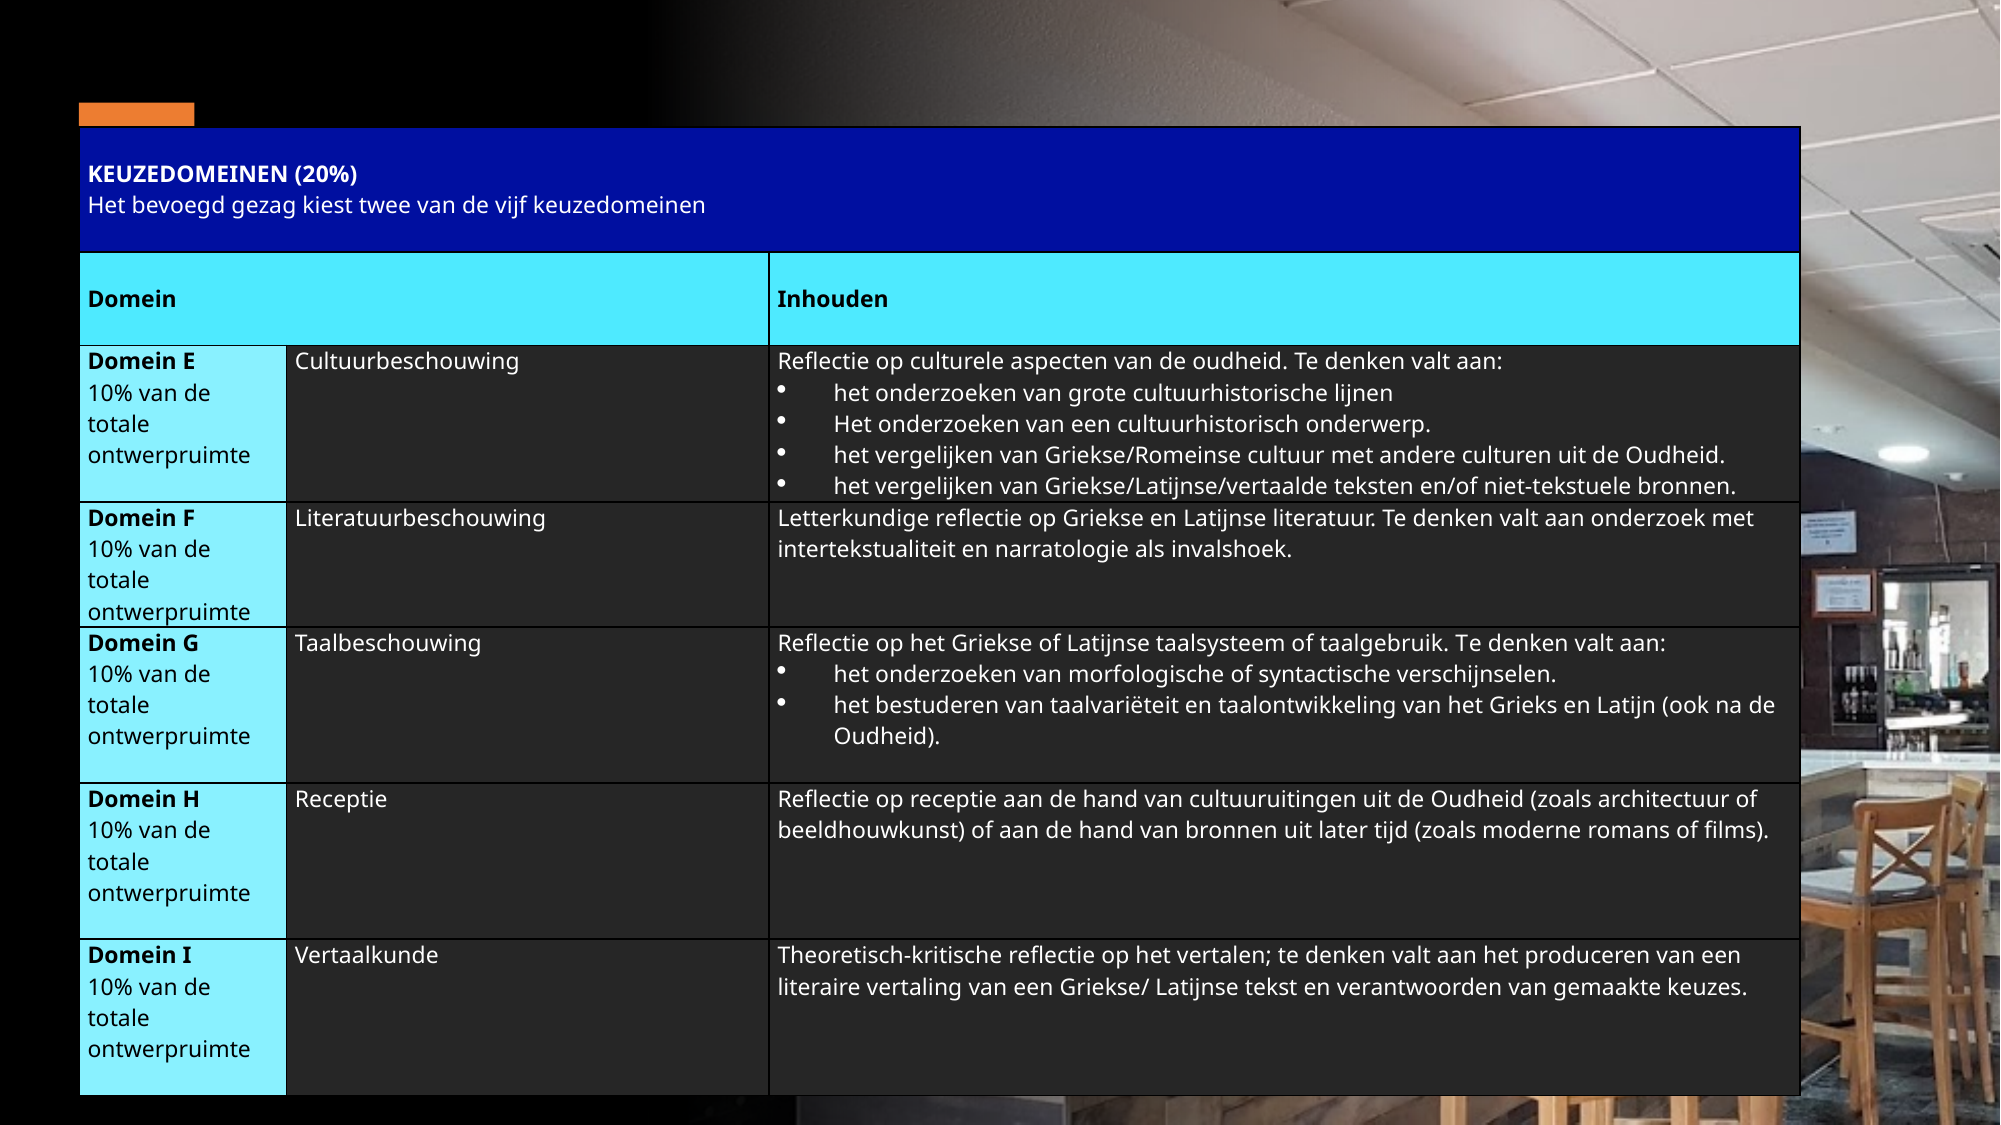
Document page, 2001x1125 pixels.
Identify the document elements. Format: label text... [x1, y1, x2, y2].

table_cell Receptie [287, 784, 577, 938]
table_cell Domein I 10% van de totale ontwerpruimte [80, 940, 286, 1095]
table_cell Taalbeschouwing [287, 628, 577, 782]
table_cell Domein [80, 253, 577, 345]
table_cell Domein E 10% van de totale ontwerpruimte [80, 346, 286, 501]
table_cell Domein G 10% van de totale ontwerpruimte [80, 628, 286, 782]
text_box [78, 102, 195, 126]
table_cell Cultuurbeschouwing [287, 346, 577, 501]
table_cell Literatuurbeschouwing [287, 503, 577, 626]
picture [577, 0, 2000, 1125]
table_cell Vertaalkunde [287, 940, 577, 1095]
table_cell Domein F 10% van de totale ontwerpruimte [80, 503, 286, 626]
text_box [0, 1, 577, 1125]
table_cell Domein H 10% van de totale ontwerpruimte [80, 784, 286, 938]
table_header KEUZEDOMEINEN (20%) Het bevoegd gezag kiest twee van de vijf keuzedomeinen [80, 128, 577, 251]
